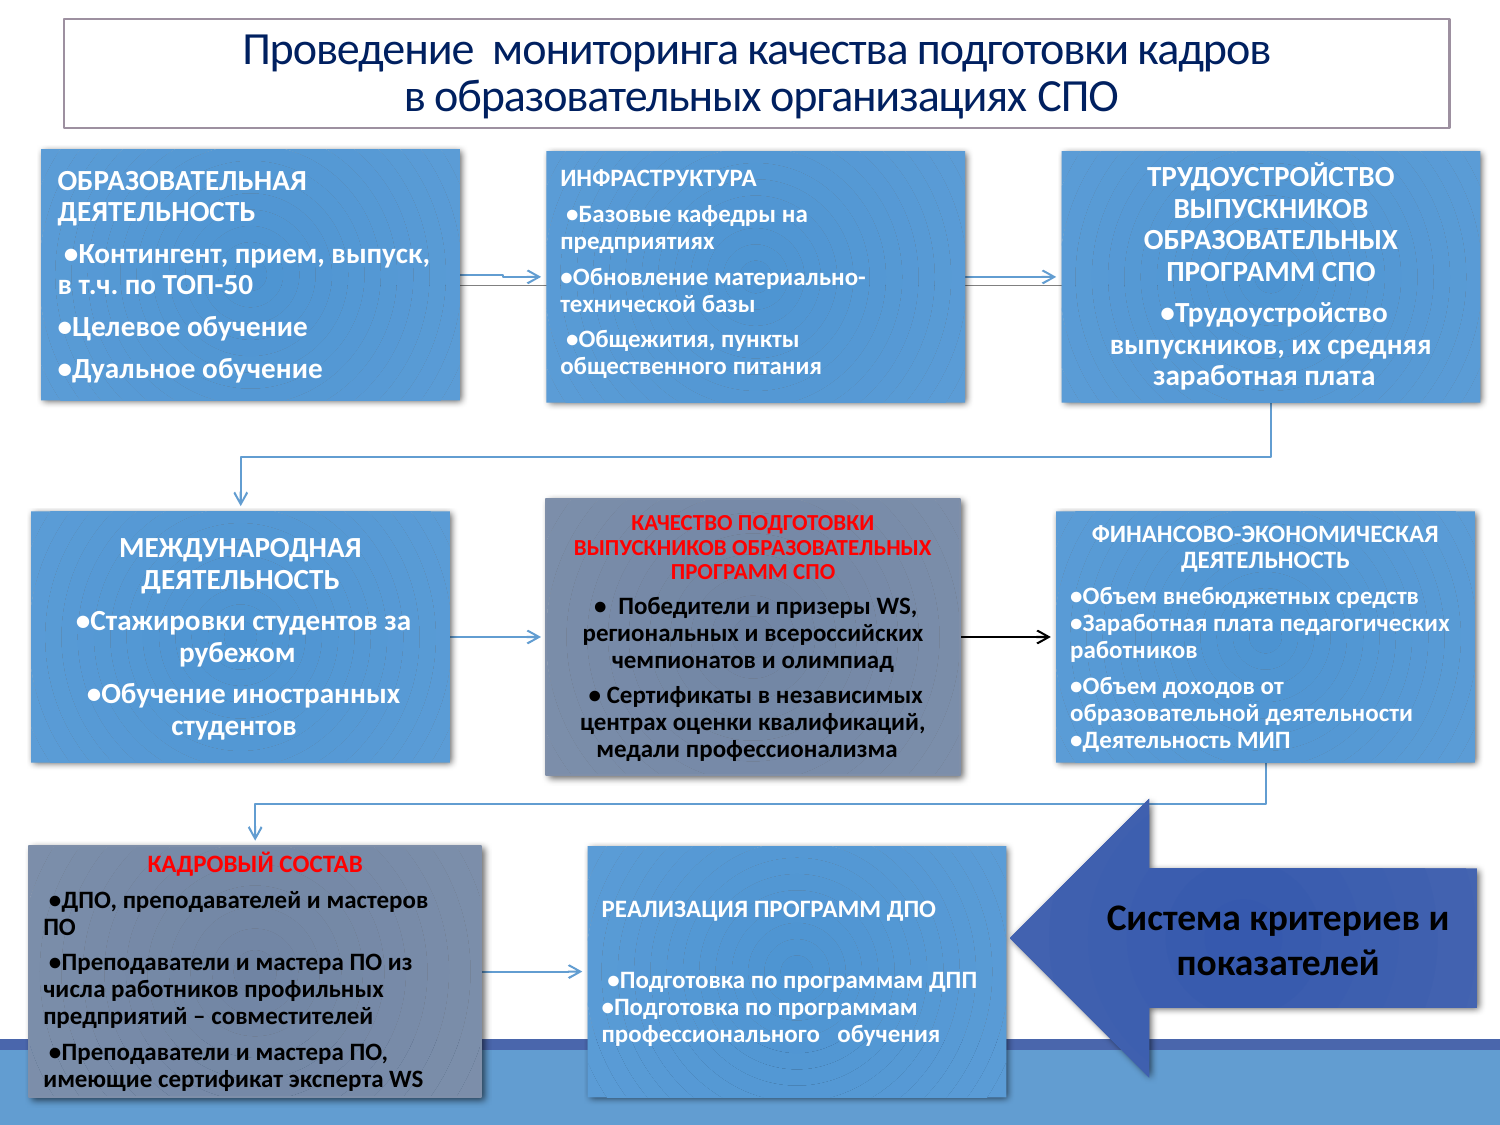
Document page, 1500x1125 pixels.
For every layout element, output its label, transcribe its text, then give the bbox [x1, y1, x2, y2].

title Проведение мониторинга качества подготовки кадров в образовательных организациях СПО [63, 18, 1451, 129]
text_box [28, 148, 1483, 1125]
